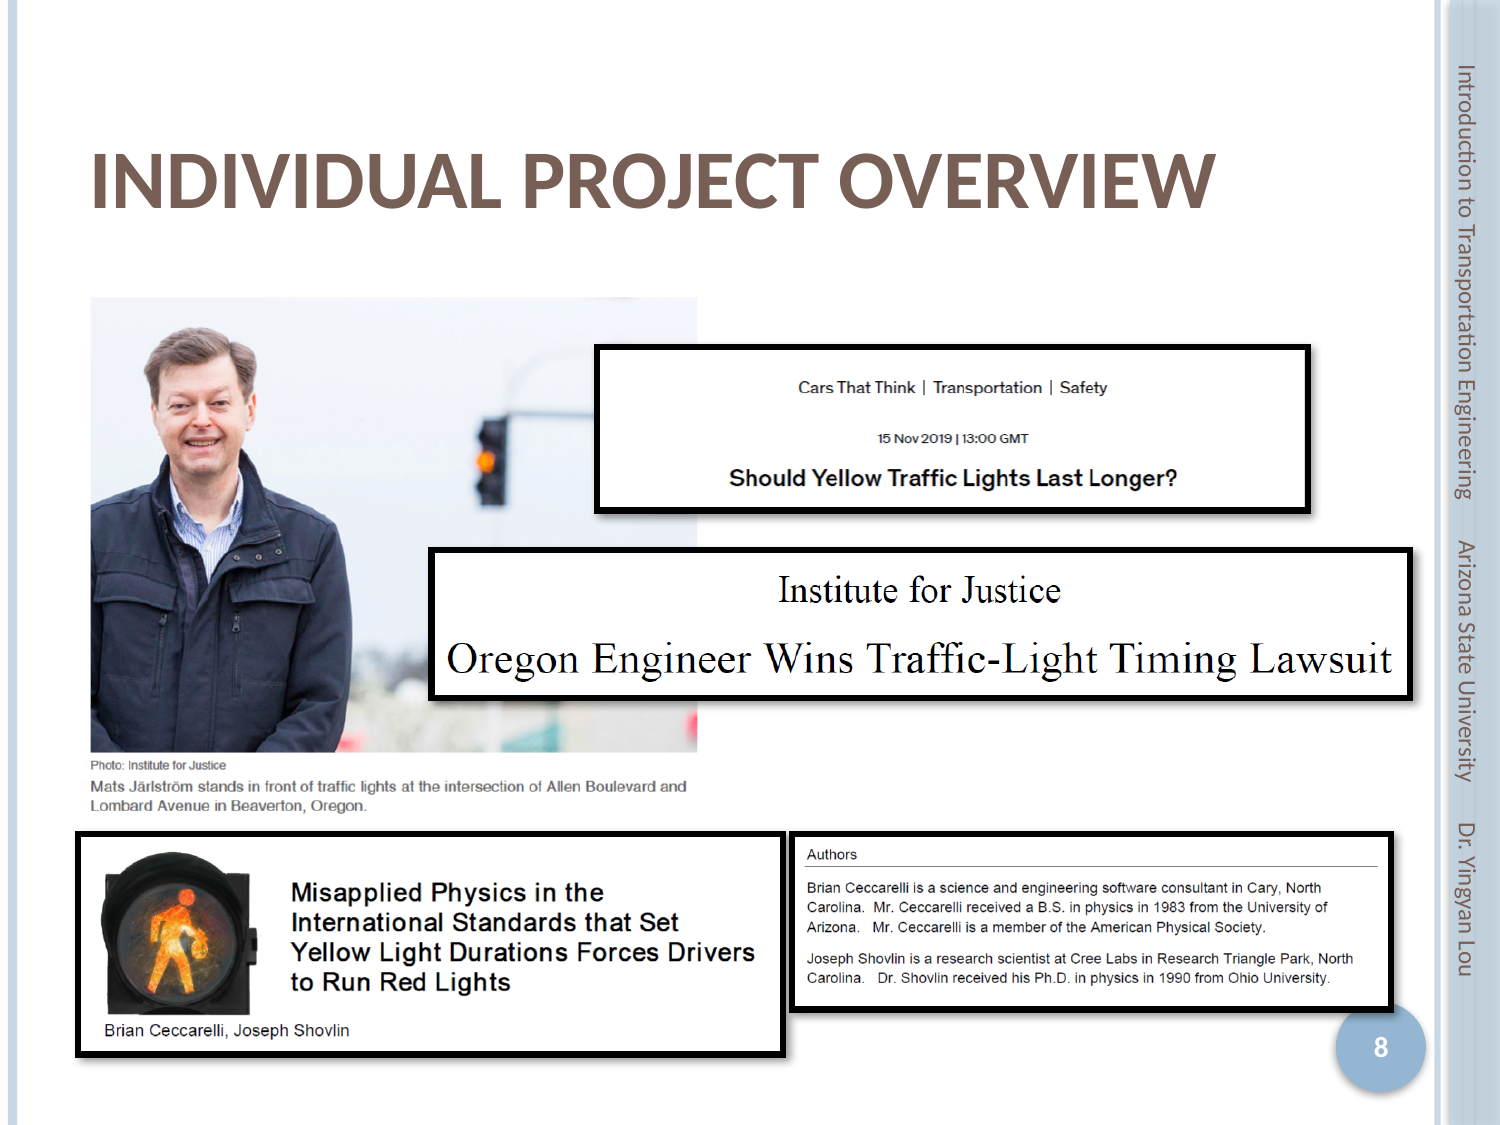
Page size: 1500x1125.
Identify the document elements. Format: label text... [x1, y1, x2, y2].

picture [80, 286, 1408, 820]
slide_number 8 [1331, 1003, 1432, 1089]
footer Introduction to Transportation Engineering Arizona State University Dr. Yingyan Lou [1437, 50, 1500, 1099]
picture [794, 836, 1389, 1007]
picture [80, 836, 781, 1052]
title Individual Project Overview [75, 45, 1348, 233]
